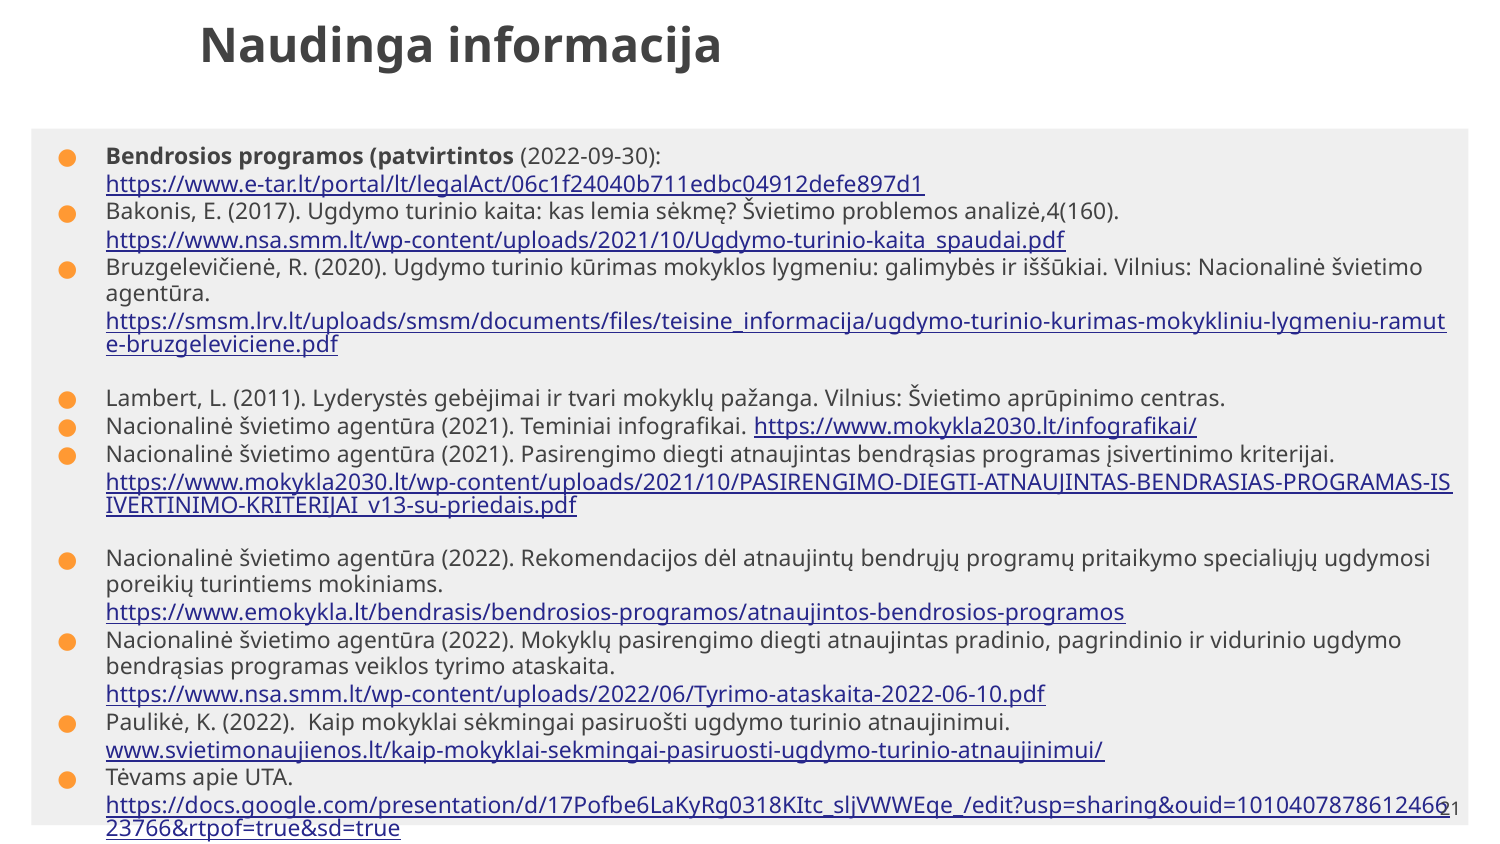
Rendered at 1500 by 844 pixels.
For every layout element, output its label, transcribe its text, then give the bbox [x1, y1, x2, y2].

list Bendrosios programos (patvirtintos (2022-09-30): https://www.e-tar.lt/portal/lt/legalAct/06c1f24040b711edbc04912defe897d1 Bakonis, E. (2017). Ugdymo turinio kaita: kas lemia sėkmę? Švietimo problemos analizė,4(160). https://www.nsa.smm.lt/wp-content/uploads/2021/10/Ugdymo-turinio-kaita_spaudai.pdf Bruzgelevičienė, R. (2020). Ugdymo turinio kūrimas mokyklos lygmeniu: galimybės ir iššūkiai. Vilnius: Nacionalinė švietimo agentūra. https://smsm.lrv.lt/uploads/smsm/documents/files/teisine_informacija/ugdymo-turinio-kurimas-mokykliniu-lygmeniu-ramute-bruzgeleviciene.pdf Lambert, L. (2011). Lyderystės gebėjimai ir tvari mokyklų pažanga. Vilnius: Švietimo aprūpinimo centras. Nacionalinė švietimo agentūra (2021). Teminiai infografikai. https://www.mokykla2030.lt/infografikai/ Nacionalinė švietimo agentūra (2021). Pasirengimo diegti atnaujintas bendrąsias programas įsivertinimo kriterijai. https://www.mokykla2030.lt/wp-content/uploads/2021/10/PASIRENGIMO-DIEGTI-ATNAUJINTAS-BENDRASIAS-PROGRAMAS-ISIVERTINIMO-KRITERIJAI_v13-su-priedais.pdf Nacionalinė švietimo agentūra (2022). Rekomendacijos dėl atnaujintų bendrųjų programų pritaikymo specialiųjų ugdymosi poreikių turintiems mokiniams. https://www.emokykla.lt/bendrasis/bendrosios-programos/atnaujintos-bendrosios-programos Nacionalinė švietimo agentūra (2022). Mokyklų pasirengimo diegti atnaujintas pradinio, pagrindinio ir vidurinio ugdymo bendrąsias programas veiklos tyrimo ataskaita. https://www.nsa.smm.lt/wp-content/uploads/2022/06/Tyrimo-ataskaita-2022-06-10.pdf Paulikė, K. (2022). Kaip mokyklai sėkmingai pasiruošti ugdymo turinio atnaujinimui. www.svietimonaujienos.lt/kaip-mokyklai-sekmingai-pasiruosti-ugdymo-turinio-atnaujinimui/ Tėvams apie UTA. https://docs.google.com/presentation/d/17Pofbe6LaKyRg0318KItc_sljVWWEqe_/edit?usp=sharing&ouid=101040787861246623766&rtpof=true&sd=true www.mokykla2030.lt [31, 128, 1469, 826]
title Naudinga informacija [184, 0, 1338, 108]
slide_number ‹#› [1386, 777, 1477, 842]
